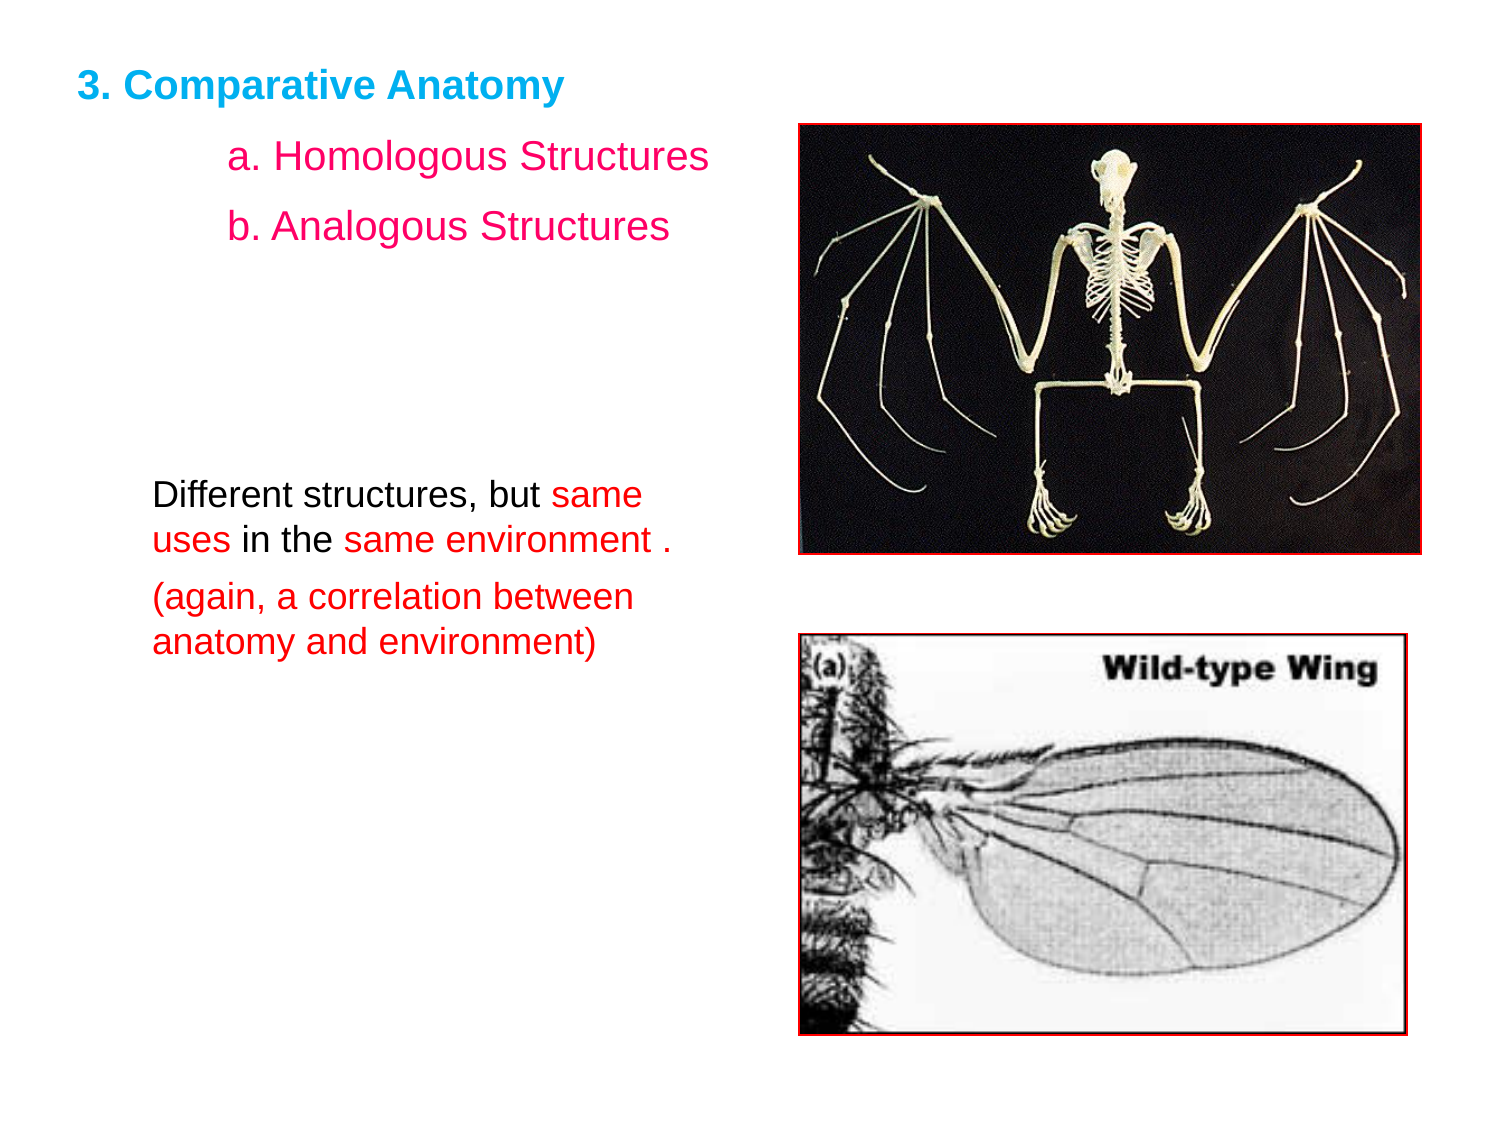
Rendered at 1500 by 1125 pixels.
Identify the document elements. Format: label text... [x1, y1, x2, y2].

text_box Different structures, but same uses in the same environment . (again, a correlation between anatomy and environment) [137, 462, 738, 670]
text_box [799, 124, 1421, 1035]
text_box 3. Comparative Anatomy a. Homologous Structures b. Analogous Structures [62, 50, 1413, 257]
